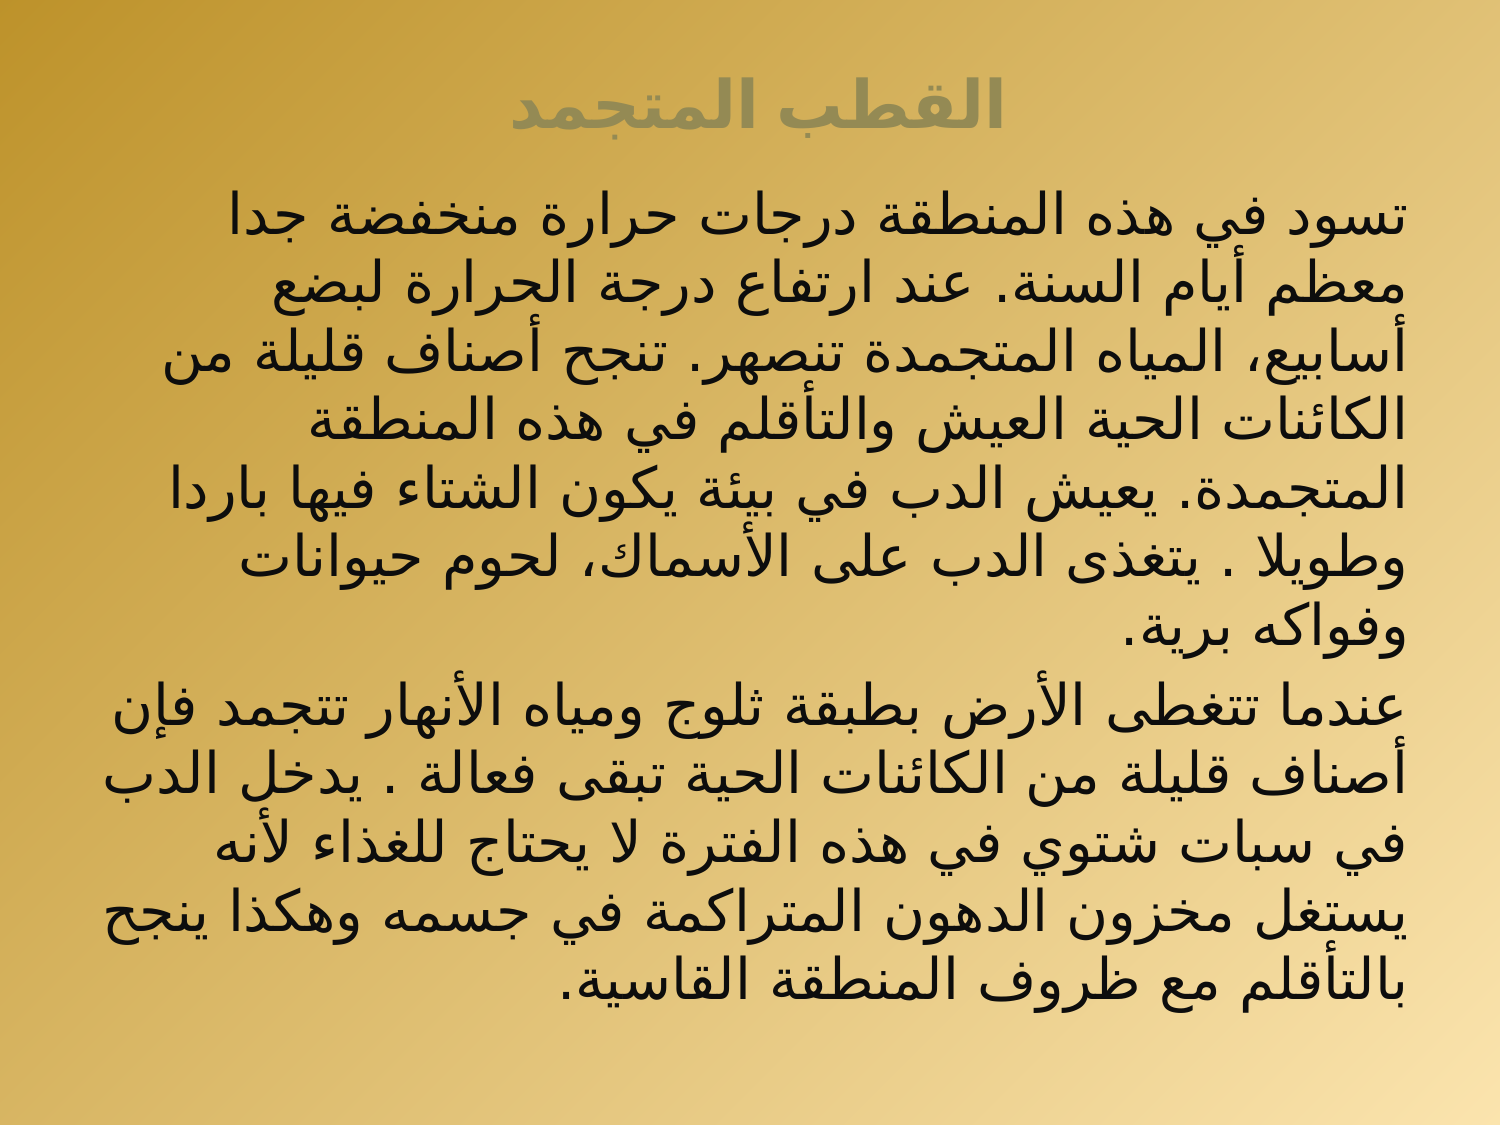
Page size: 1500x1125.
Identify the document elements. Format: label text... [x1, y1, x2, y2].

list القطب المتجمد تسود في هذه المنطقة درجات حرارة منخفضة جدا معظم أيام السنة. عند ارتفاع درجة الحرارة لبضع أسابيع، المياه المتجمدة تنصهر. تنجح أصناف قليلة من الكائنات الحية العيش والتأقلم في هذه المنطقة المتجمدة. يعيش الدب في بيئة يكون الشتاء فيها باردا وطويلا . يتغذى الدب على الأسماك، لحوم حيوانات وفواكه برية. عندما تتغطى الأرض بطبقة ثلوج ومياه الأنهار تتجمد فإن أصناف قليلة من الكائنات الحية تبقى فعالة . يدخل الدب في سبات شتوي في هذه الفترة لا يحتاج للغذاء لأنه يستغل مخزون الدهون المتراكمة في جسمه وهكذا ينجح بالتأقلم مع ظروف المنطقة القاسية. [75, 54, 1425, 1024]
